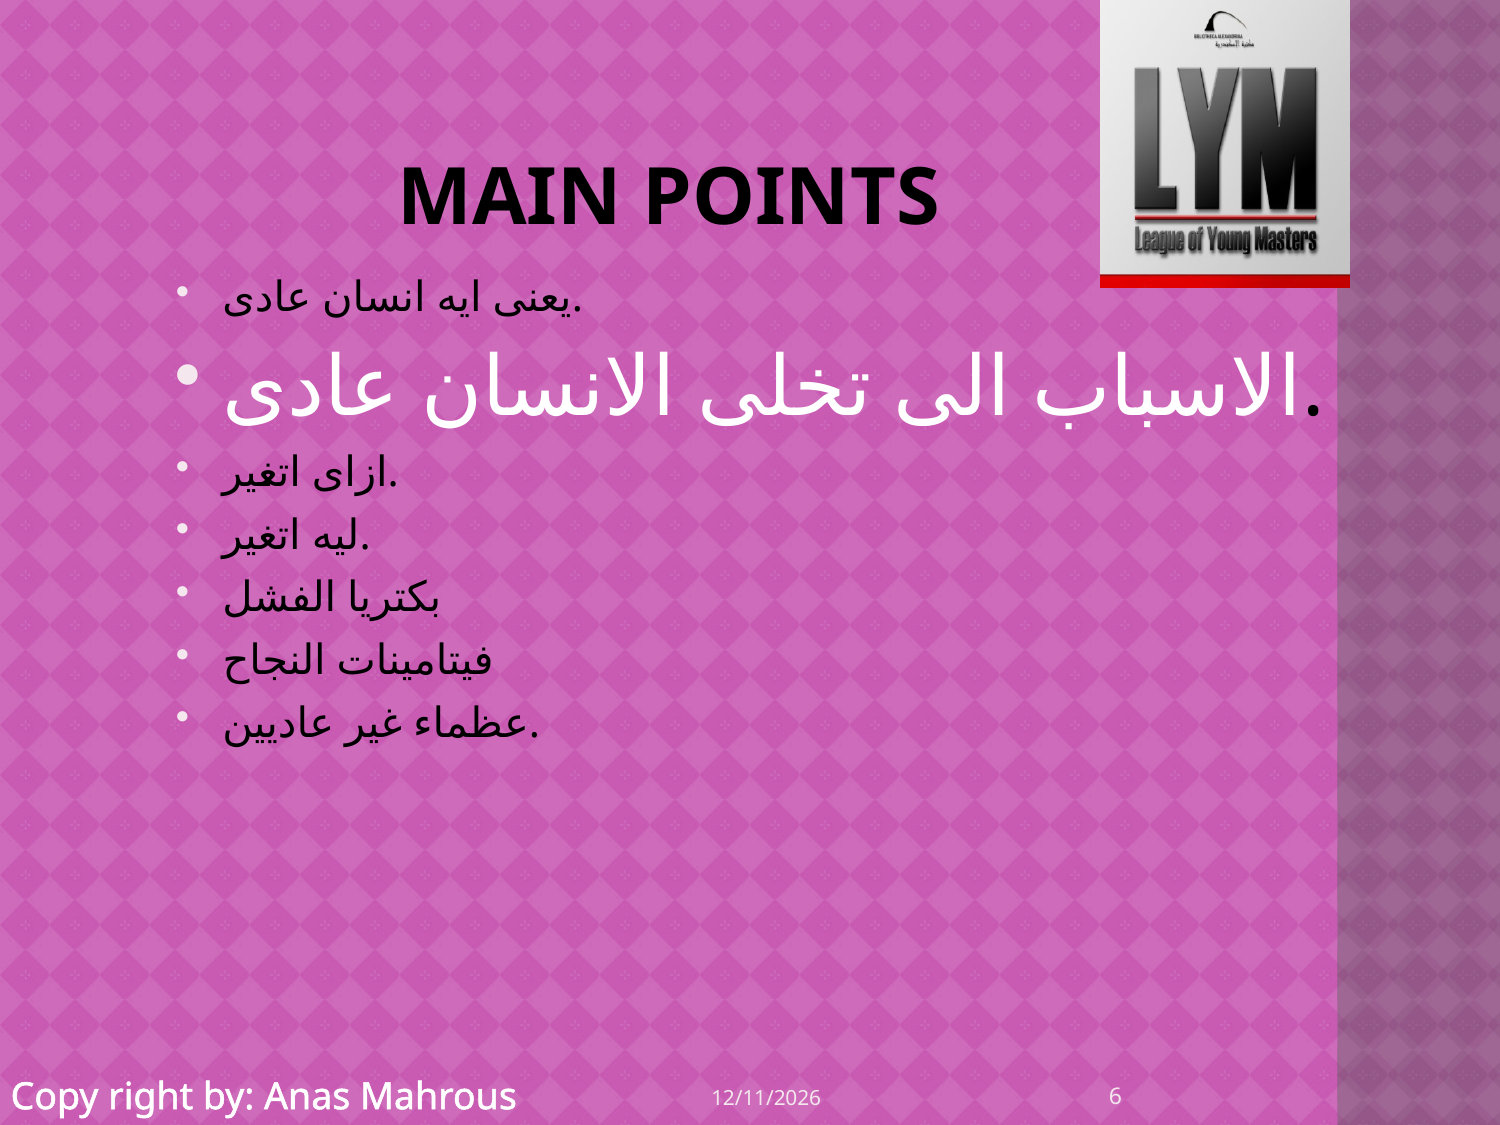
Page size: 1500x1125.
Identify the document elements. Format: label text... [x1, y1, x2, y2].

text_box Copy right by: Anas Mahrous [0, 1064, 532, 1125]
picture [1099, 0, 1351, 288]
list يعنى ايه انسان عادى. الاسباب الى تخلى الانسان عادى. ازاى اتغير. ليه اتغير. بكتريا الفشل فيتامينات النجاح عظماء غير عاديين. [162, 262, 1350, 1058]
title Main Points [75, 52, 1093, 240]
slide_number 6 [1025, 1075, 1122, 1113]
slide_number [696, 1075, 1025, 1113]
